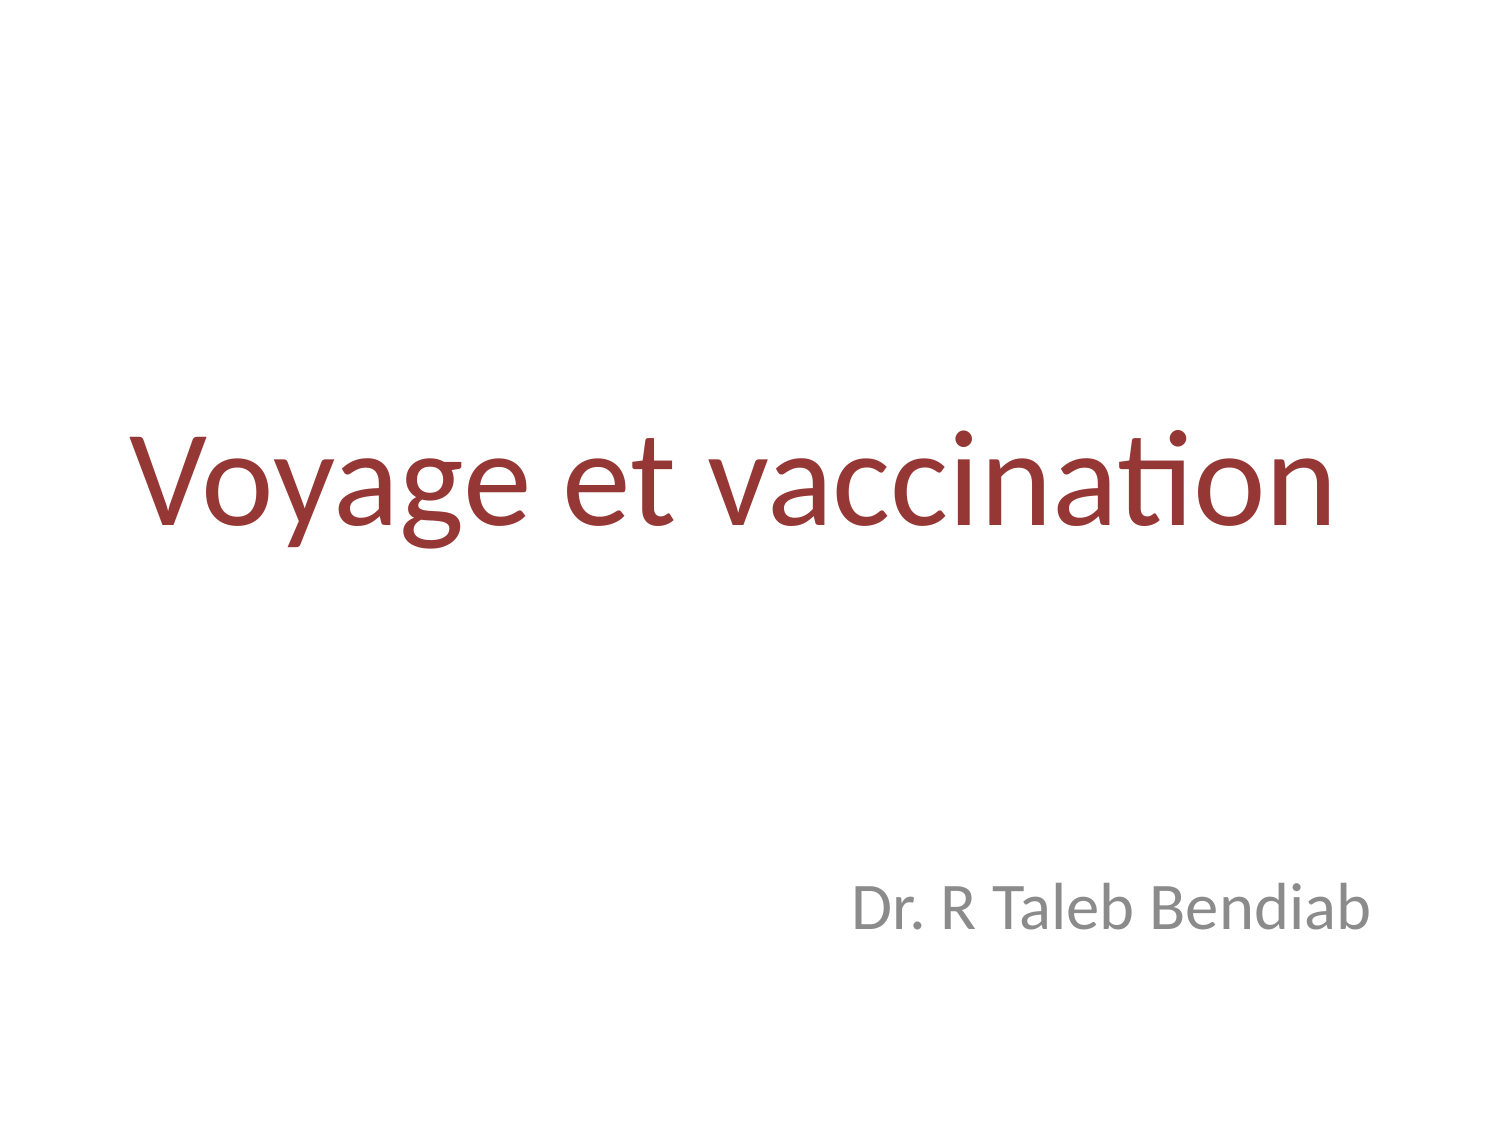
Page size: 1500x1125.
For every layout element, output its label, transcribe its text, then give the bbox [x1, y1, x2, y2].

title Voyage et vaccination [112, 349, 1388, 591]
subtitle Dr. R Taleb Bendiab [773, 855, 1465, 1125]
